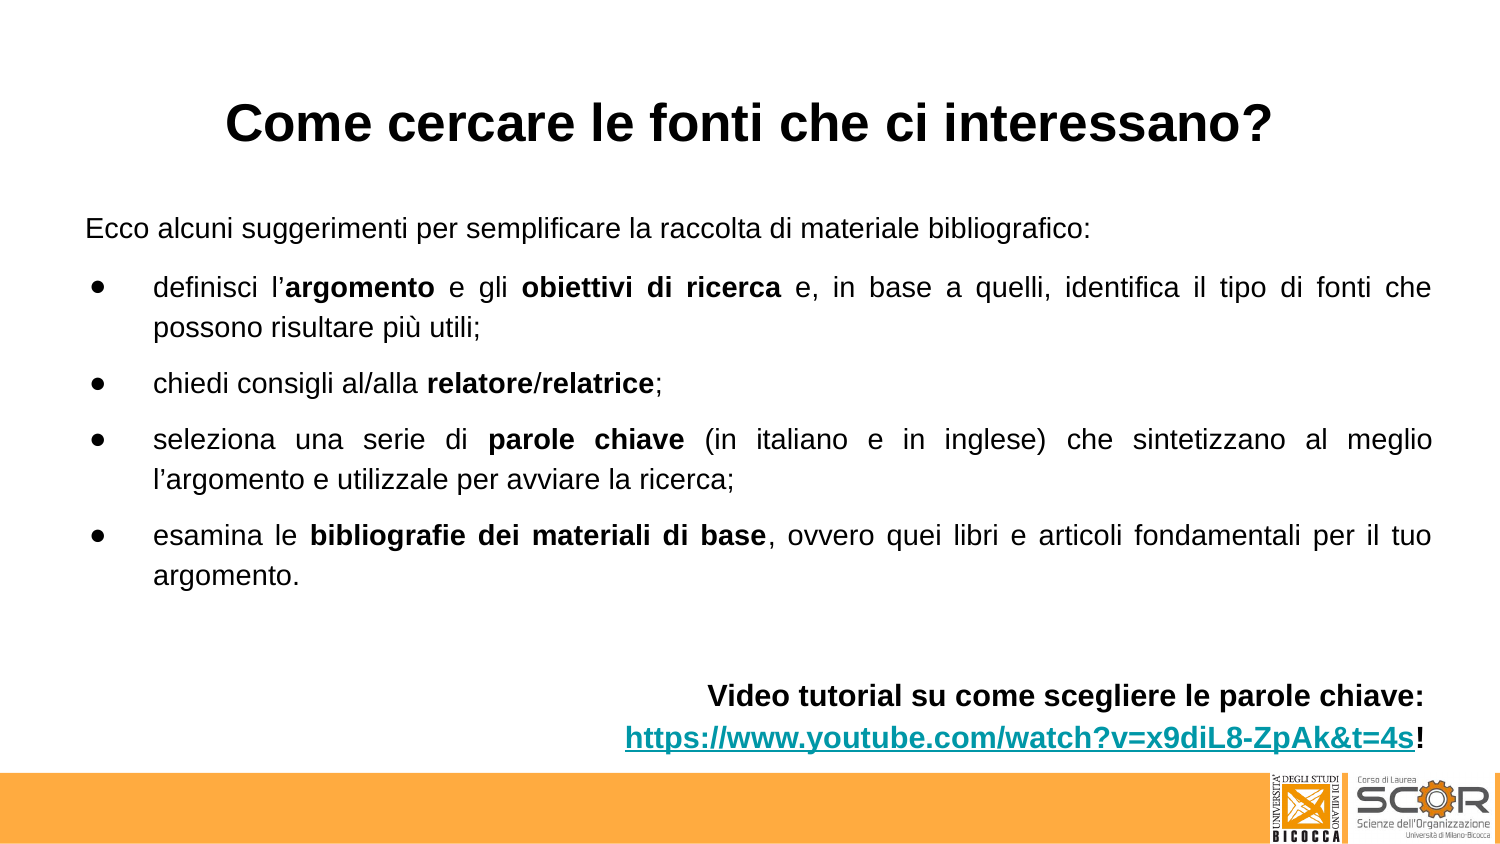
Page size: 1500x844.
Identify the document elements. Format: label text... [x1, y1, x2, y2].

title Come cercare le fonti che ci interessano? [51, 72, 1449, 167]
picture [1270, 772, 1343, 844]
text_box [0, 772, 1269, 844]
picture [1347, 772, 1496, 844]
list Ecco alcuni suggerimenti per semplificare la raccolta di materiale bibliografico: definisci l’argomento e gli obiettivi di ricerca e, in base a quelli, identifica il tipo di fonti che possono risultare più utili; chiedi consigli al/alla relatore/relatrice; seleziona una serie di parole chiave (in italiano e in inglese) che sintetizzano al meglio l’argomento e utilizzale per avviare la ricerca; esamina le bibliografie dei materiali di base, ovvero quei libri e articoli fondamentali per il tuo argomento. Video tutorial su come scegliere le parole chiave: https://www.youtube.com/watch?v=x9diL8-ZpAk&t=4s! [70, 189, 1449, 772]
